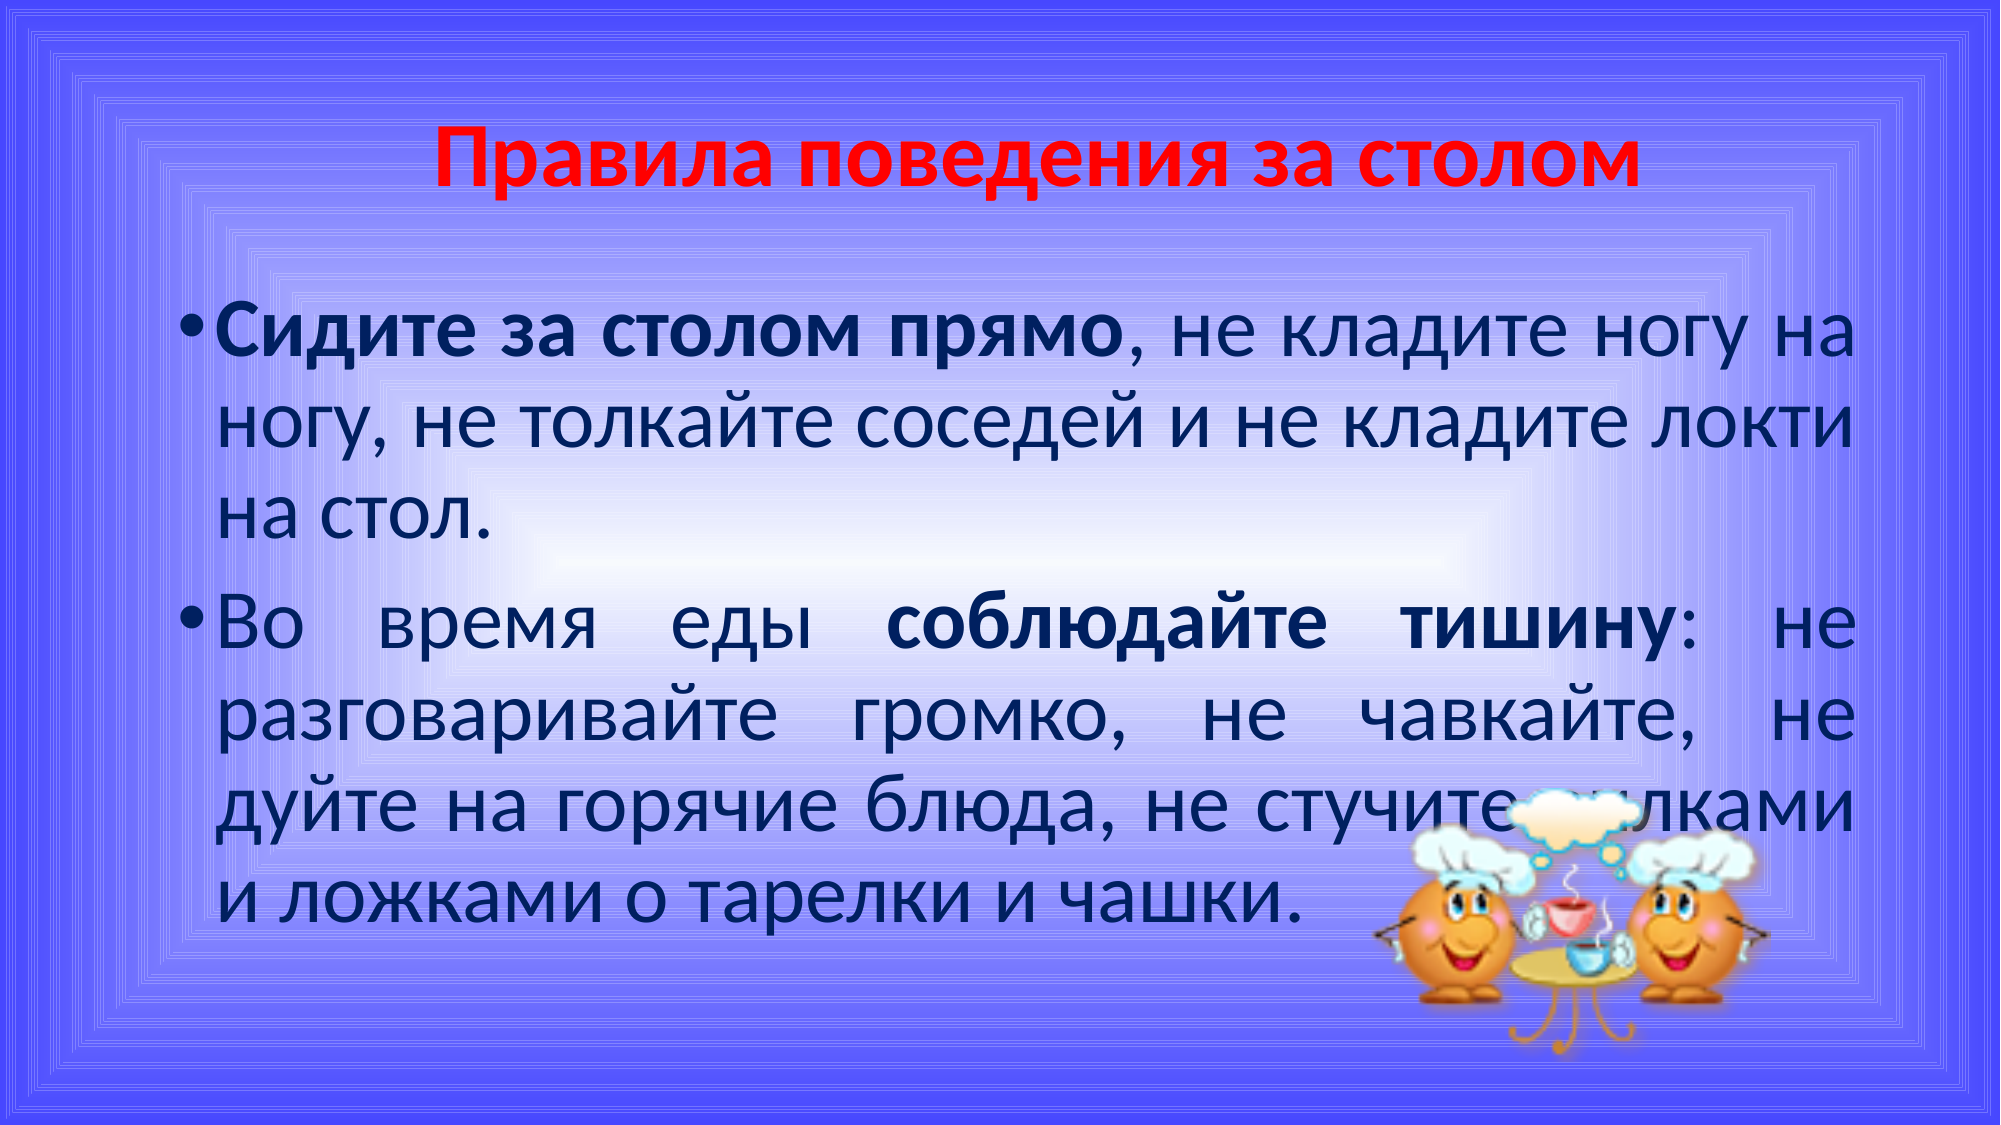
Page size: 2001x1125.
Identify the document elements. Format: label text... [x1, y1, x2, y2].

picture [1370, 788, 1771, 1062]
list Правила поведения за столом Сидите за столом прямо, не кладите ногу на ногу, не толкайте соседей и не кладите локти на стол. Во время еды соблюдайте тишину: не разговаривайте громко, не чавкайте, не дуйте на горячие блюда, не стучите вилками и ложками о тарелки и чашки. [162, 99, 1874, 1067]
